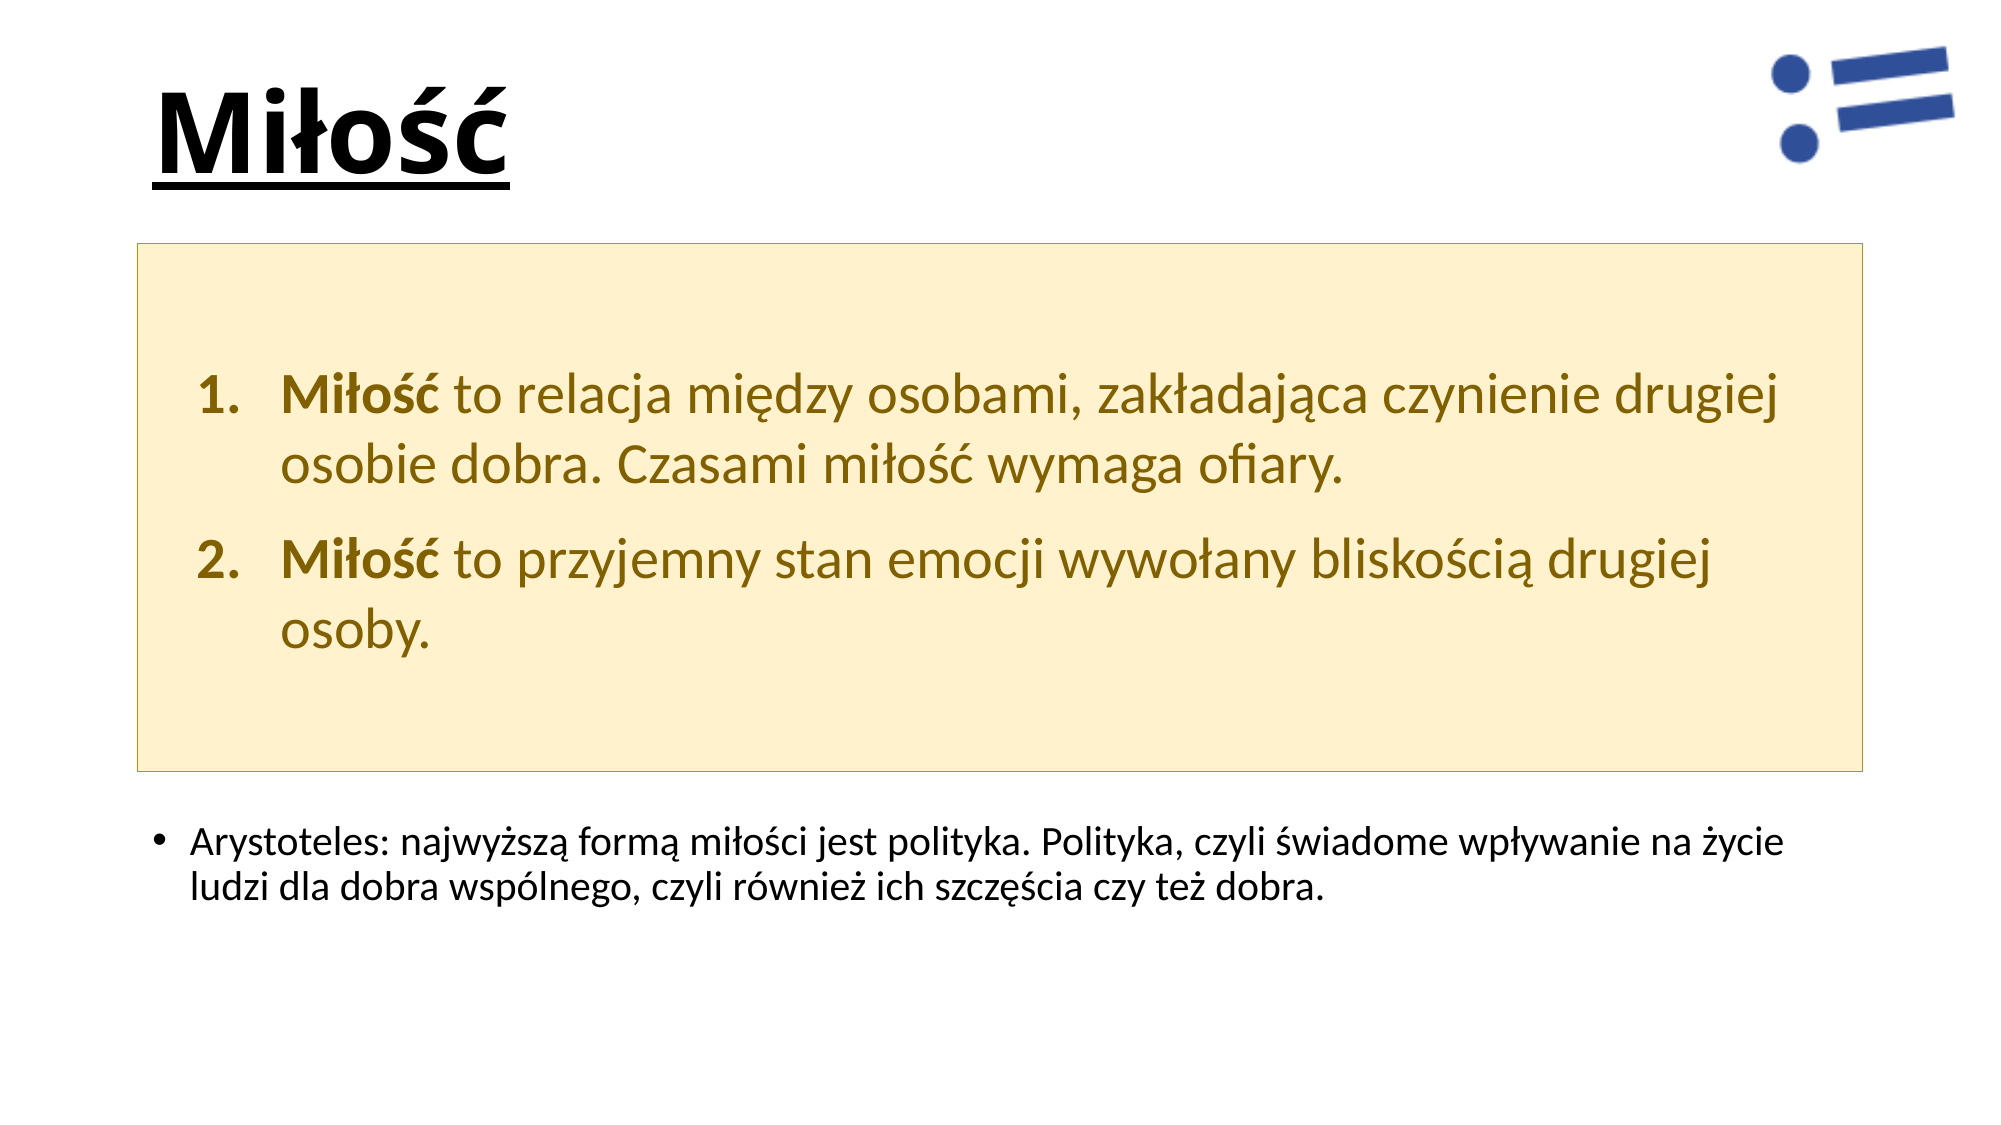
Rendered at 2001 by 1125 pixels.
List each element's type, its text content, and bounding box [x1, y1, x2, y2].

list Arystoteles: najwyższą formą miłości jest polityka. Polityka, czyli świadome wpływanie na życie ludzi dla dobra wspólnego, czyli również ich szczęścia czy też dobra. [137, 812, 1863, 1014]
list Miłość to relacja między osobami, zakładająca czynienie drugiej osobie dobra. Czasami miłość wymaga ofiary. Miłość to przyjemny stan emocji wywołany bliskością drugiej osoby. [137, 243, 1863, 772]
picture [1751, 30, 1974, 173]
title Miłość [137, 59, 1863, 215]
